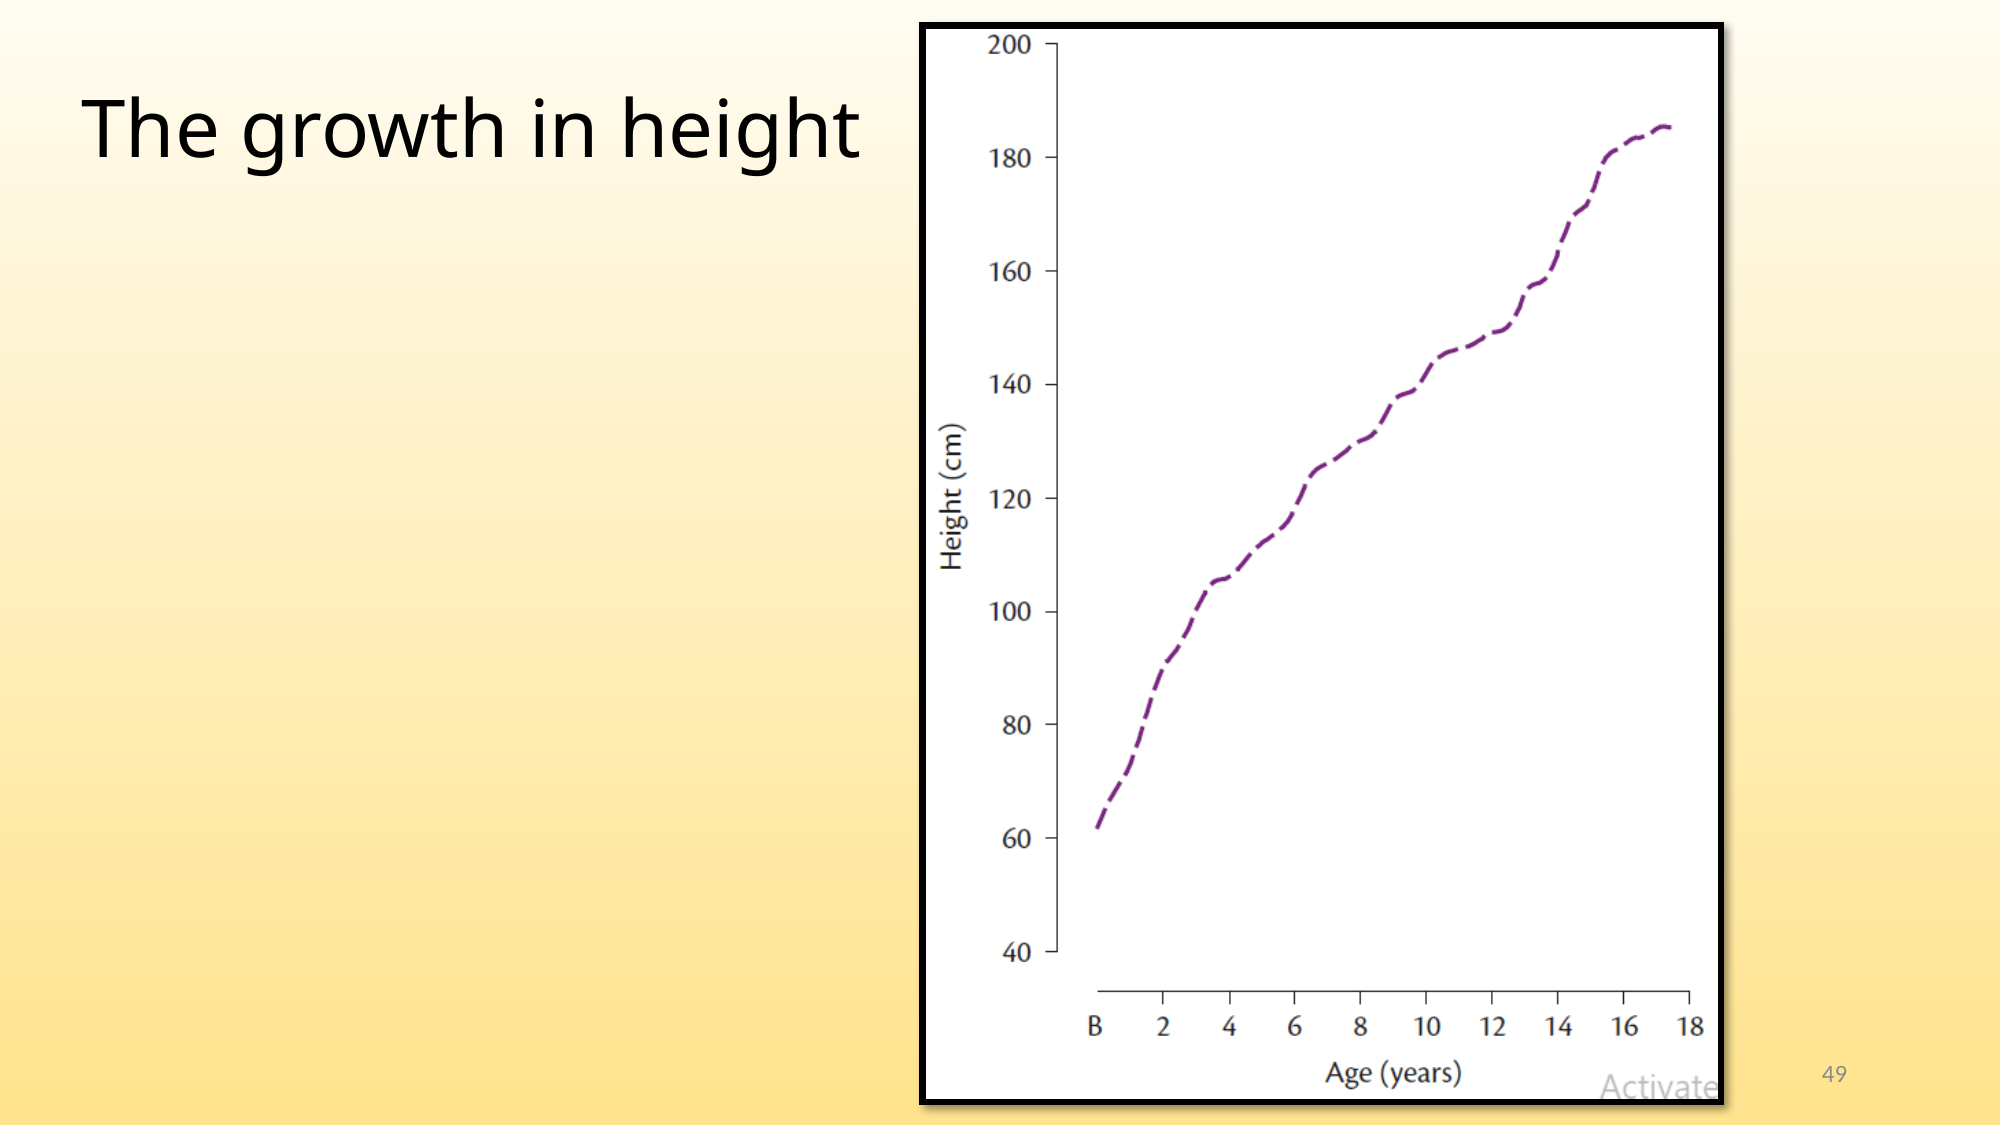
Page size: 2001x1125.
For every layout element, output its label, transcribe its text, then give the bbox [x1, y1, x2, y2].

title The growth in height [66, 40, 913, 223]
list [925, 28, 1719, 1099]
slide_number 49 [1412, 1042, 1863, 1103]
